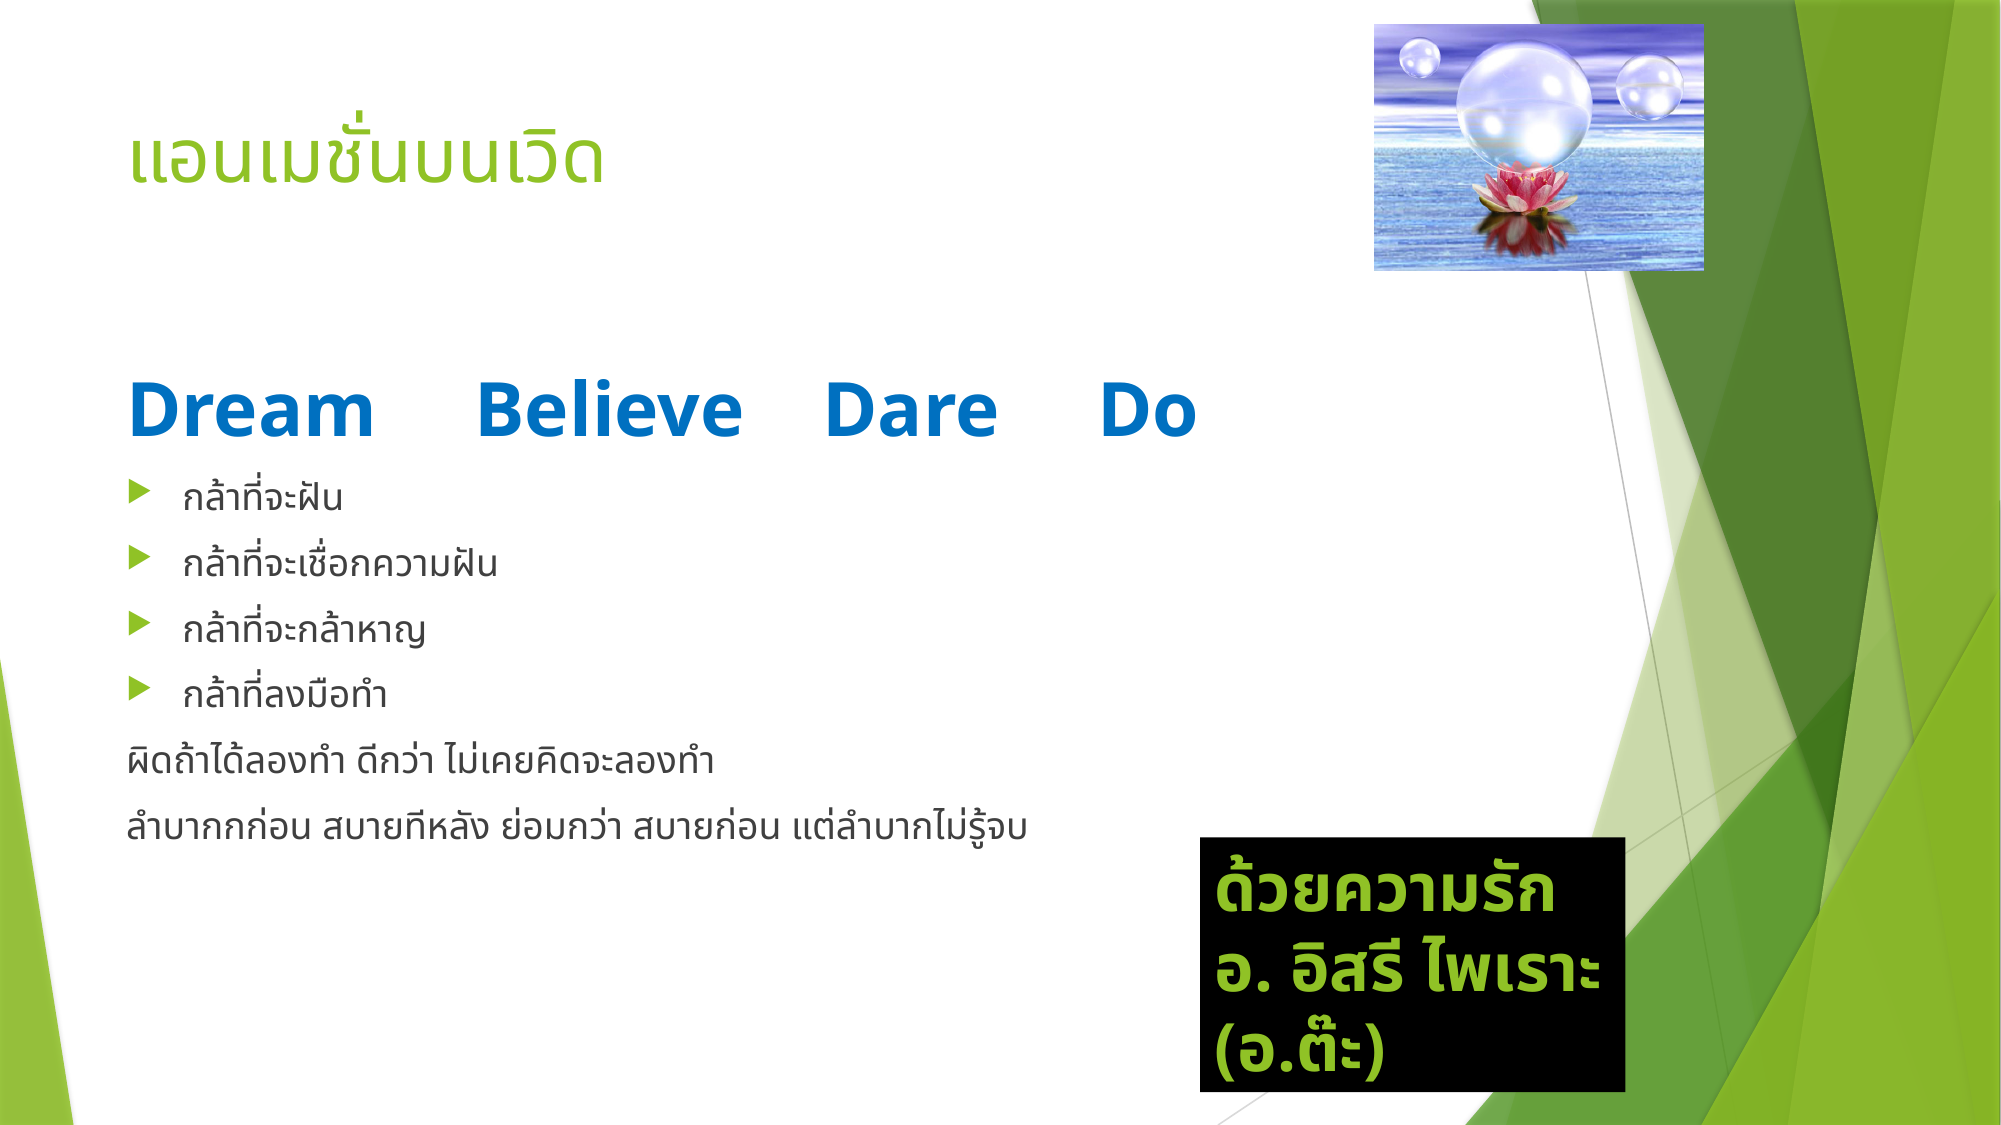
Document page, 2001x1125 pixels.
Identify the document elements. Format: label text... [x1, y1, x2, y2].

text_box ด้วยความรัก อ. อิสรี ไพเราะ (อ.ต๊ะ) [1200, 837, 1626, 1093]
picture [1374, 24, 1704, 272]
list Dream Believe Dare Do กล้าที่จะฝัน กล้าที่จะเชื่อกความฝัน กล้าที่จะกล้าหาญ กล้าที่ลงมือทำ ผิดถ้าได้ลองทำ ดีกว่า ไม่เคยคิดจะลองทำ ลำบากกก่อน สบายทีหลัง ย่อมกว่า สบายก่อน แต่ลำบากไม่รู้จบ [111, 354, 1522, 992]
title แอนเมชั่นบนเวิด [111, 99, 1522, 317]
